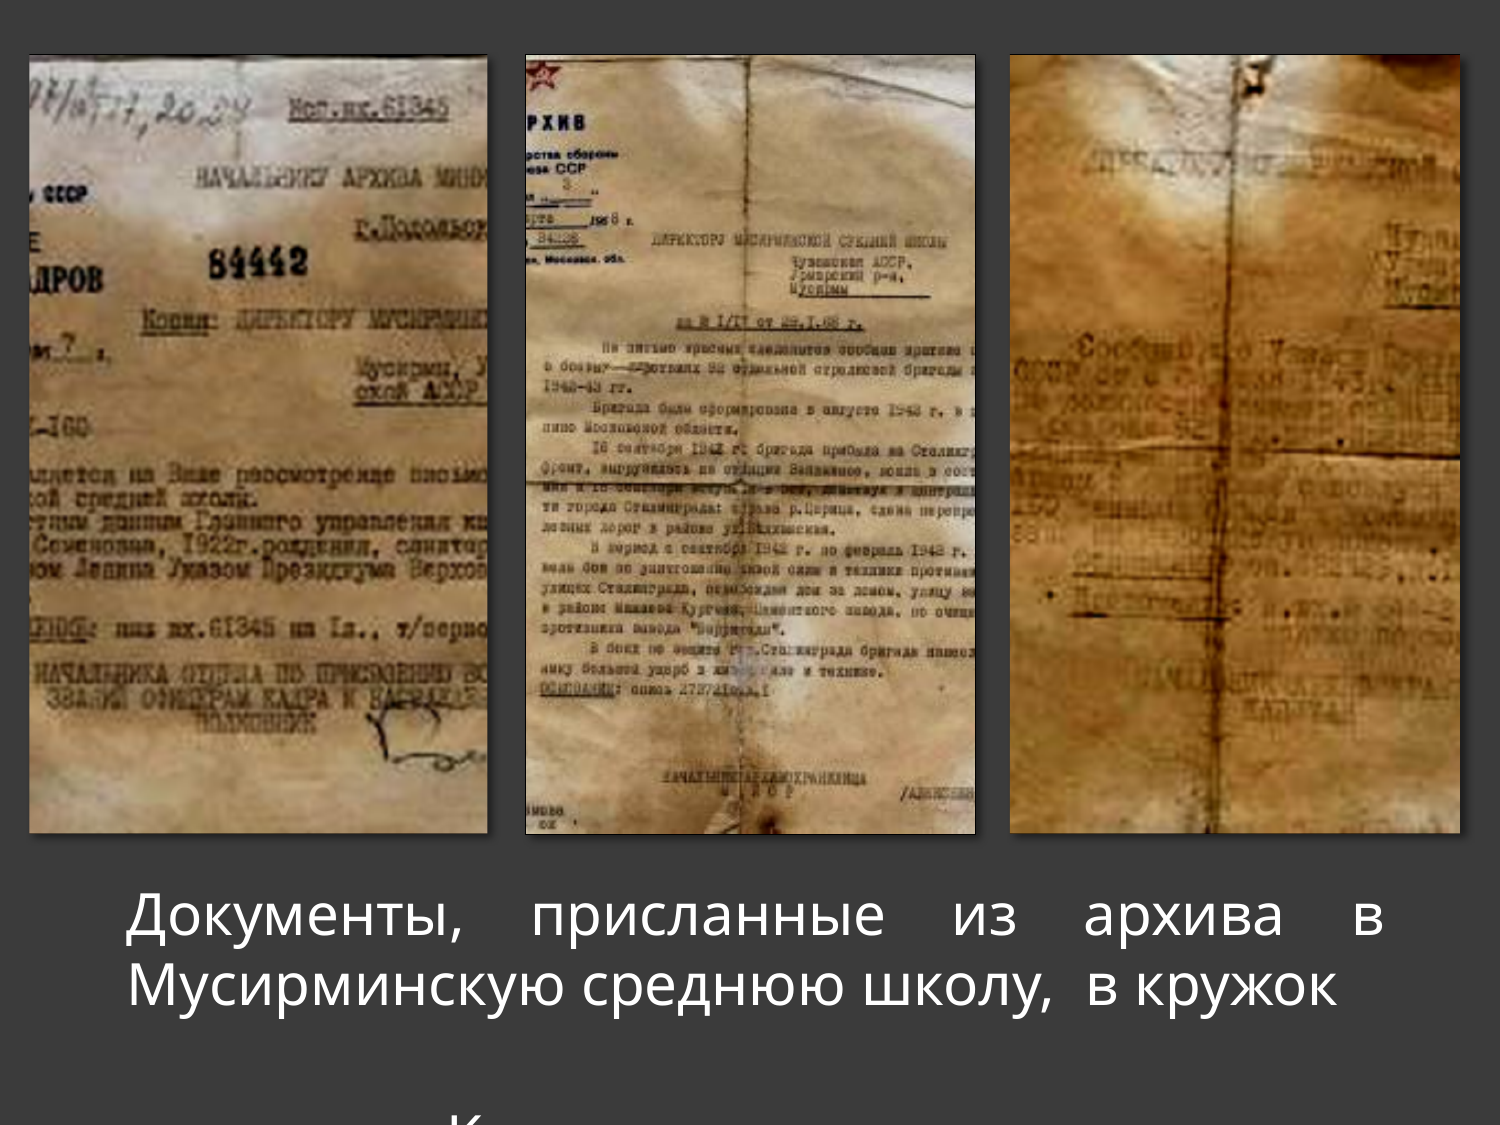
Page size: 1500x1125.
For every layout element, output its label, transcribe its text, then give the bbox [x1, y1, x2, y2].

picture [525, 54, 976, 835]
picture [1009, 54, 1461, 835]
list Документы, присланные из архива в Мусирминскую среднюю школу, в кружок «Красные следопыты» [112, 869, 1400, 1059]
picture [29, 54, 488, 835]
